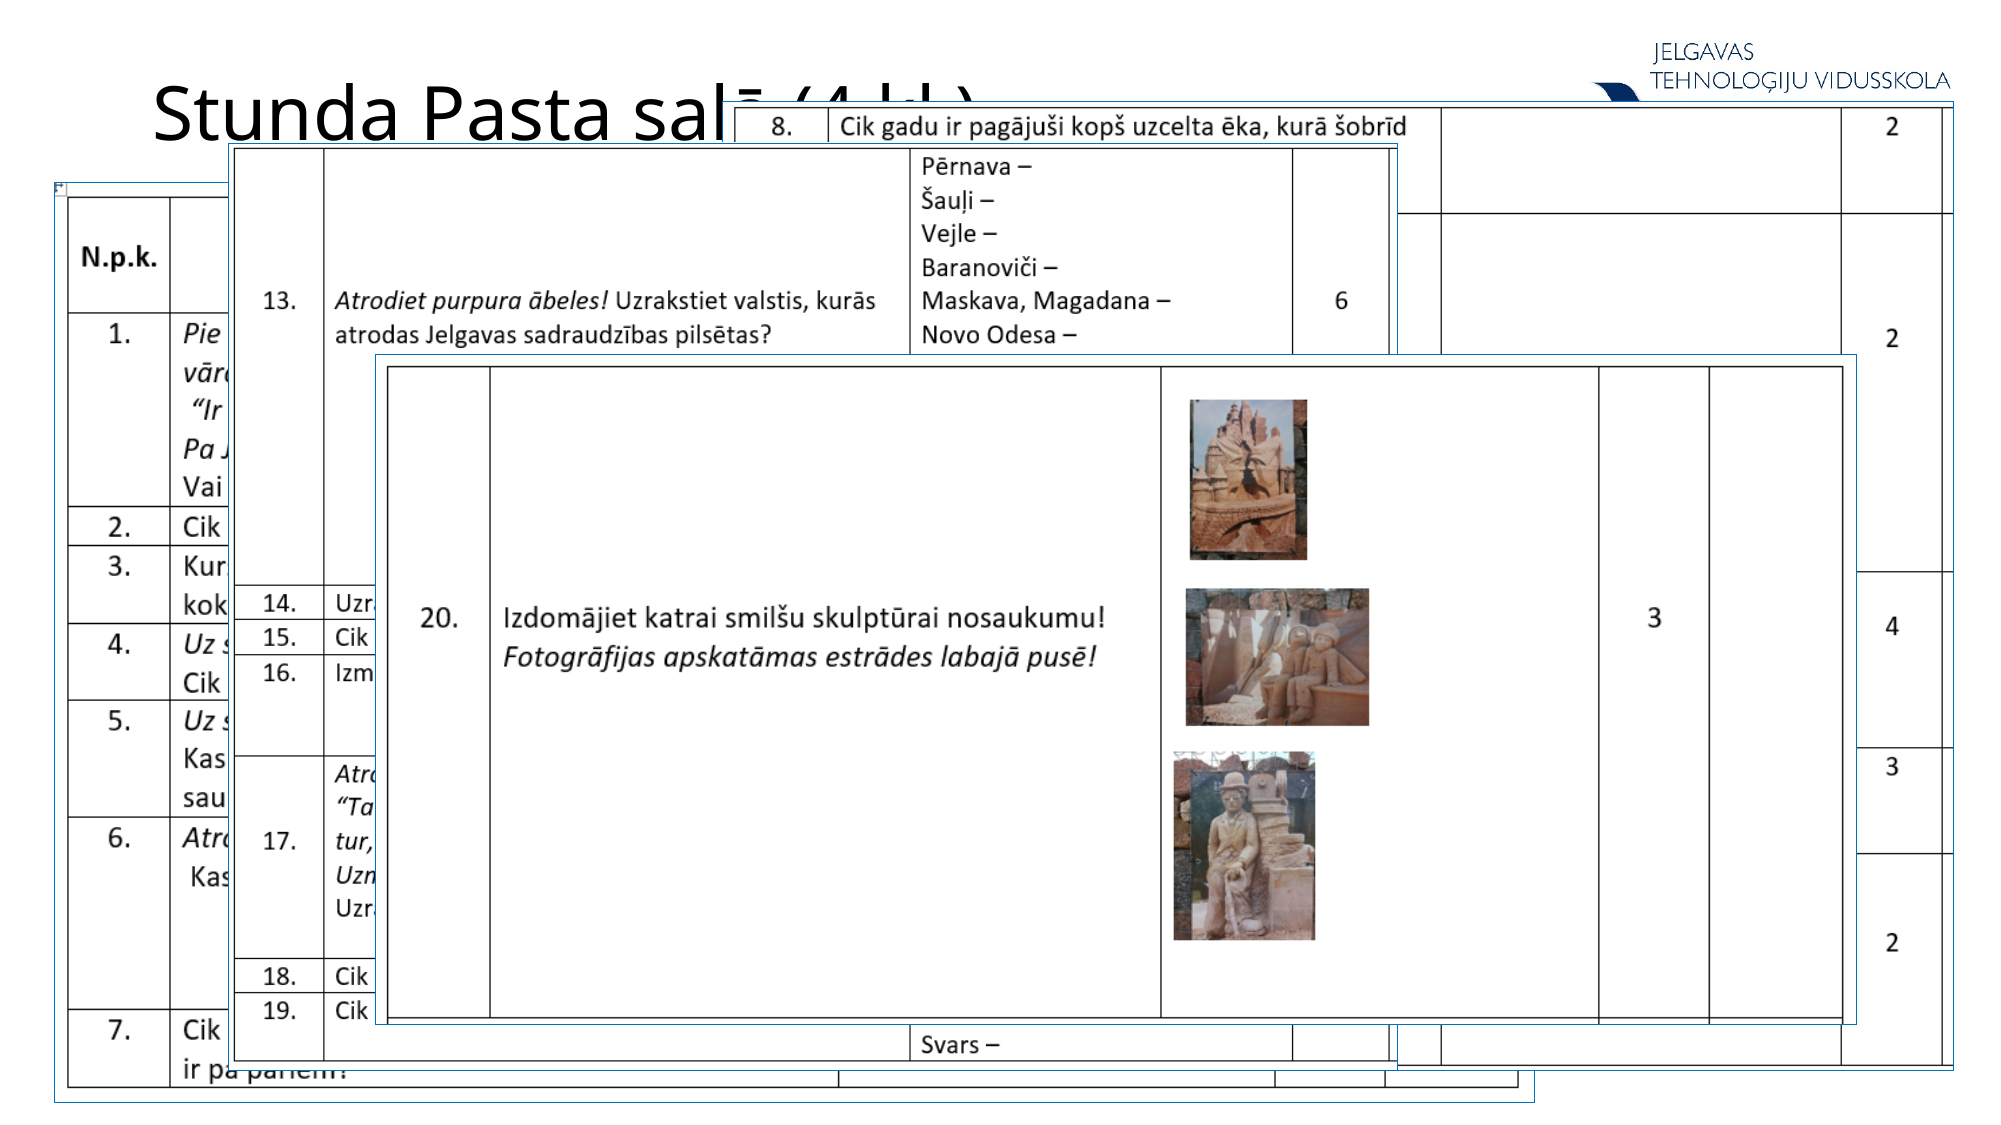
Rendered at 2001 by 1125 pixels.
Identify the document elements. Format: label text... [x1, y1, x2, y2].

picture [54, 36, 1957, 1103]
title Stunda Pasta salā (4.kl.) [137, 59, 1559, 174]
